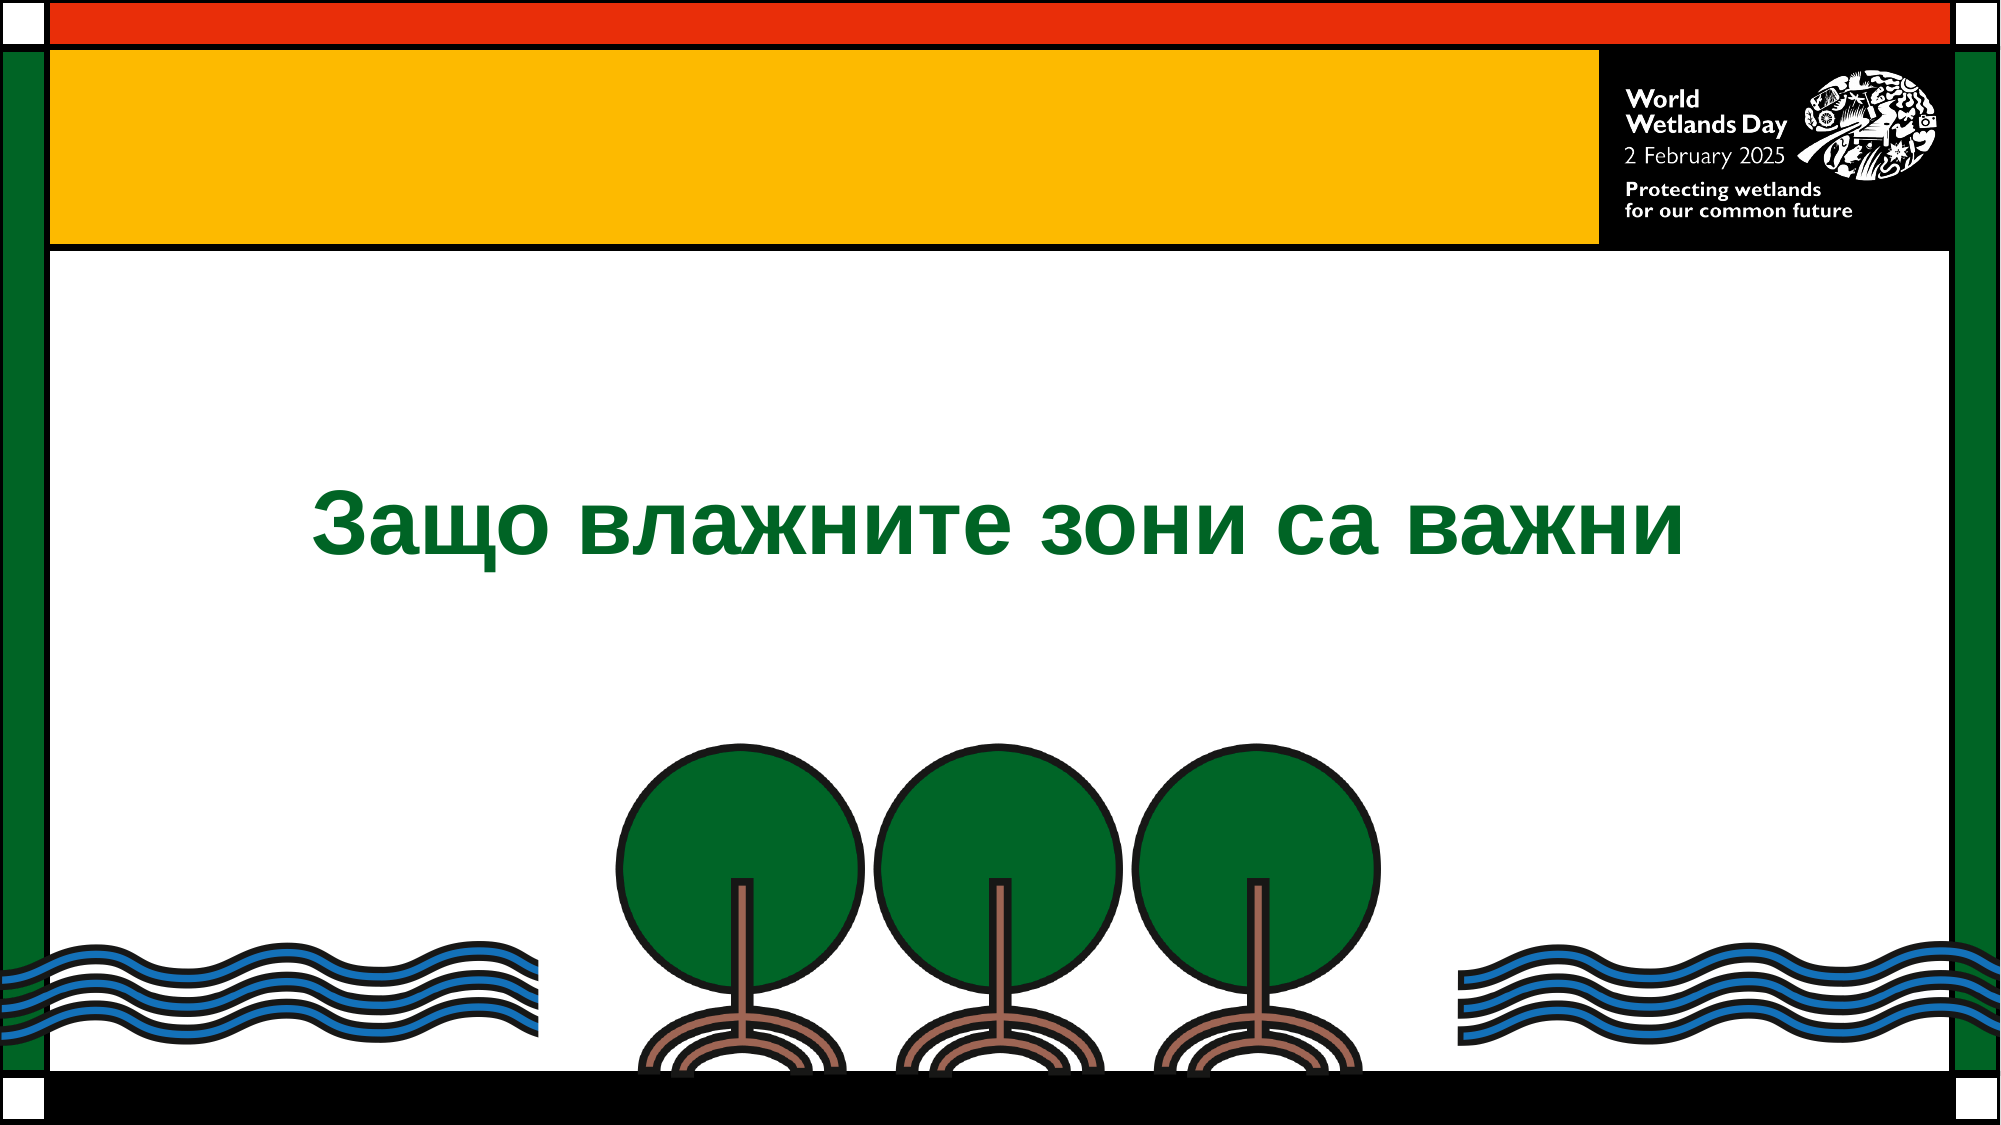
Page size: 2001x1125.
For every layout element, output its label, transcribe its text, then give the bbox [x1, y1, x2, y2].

picture [1614, 62, 1948, 229]
list Защо влажните зони са важни [137, 467, 1863, 911]
picture [873, 743, 1123, 1078]
picture [615, 743, 865, 1078]
picture [1130, 743, 1381, 1078]
picture [0, 939, 539, 1046]
picture [1457, 939, 2000, 1046]
